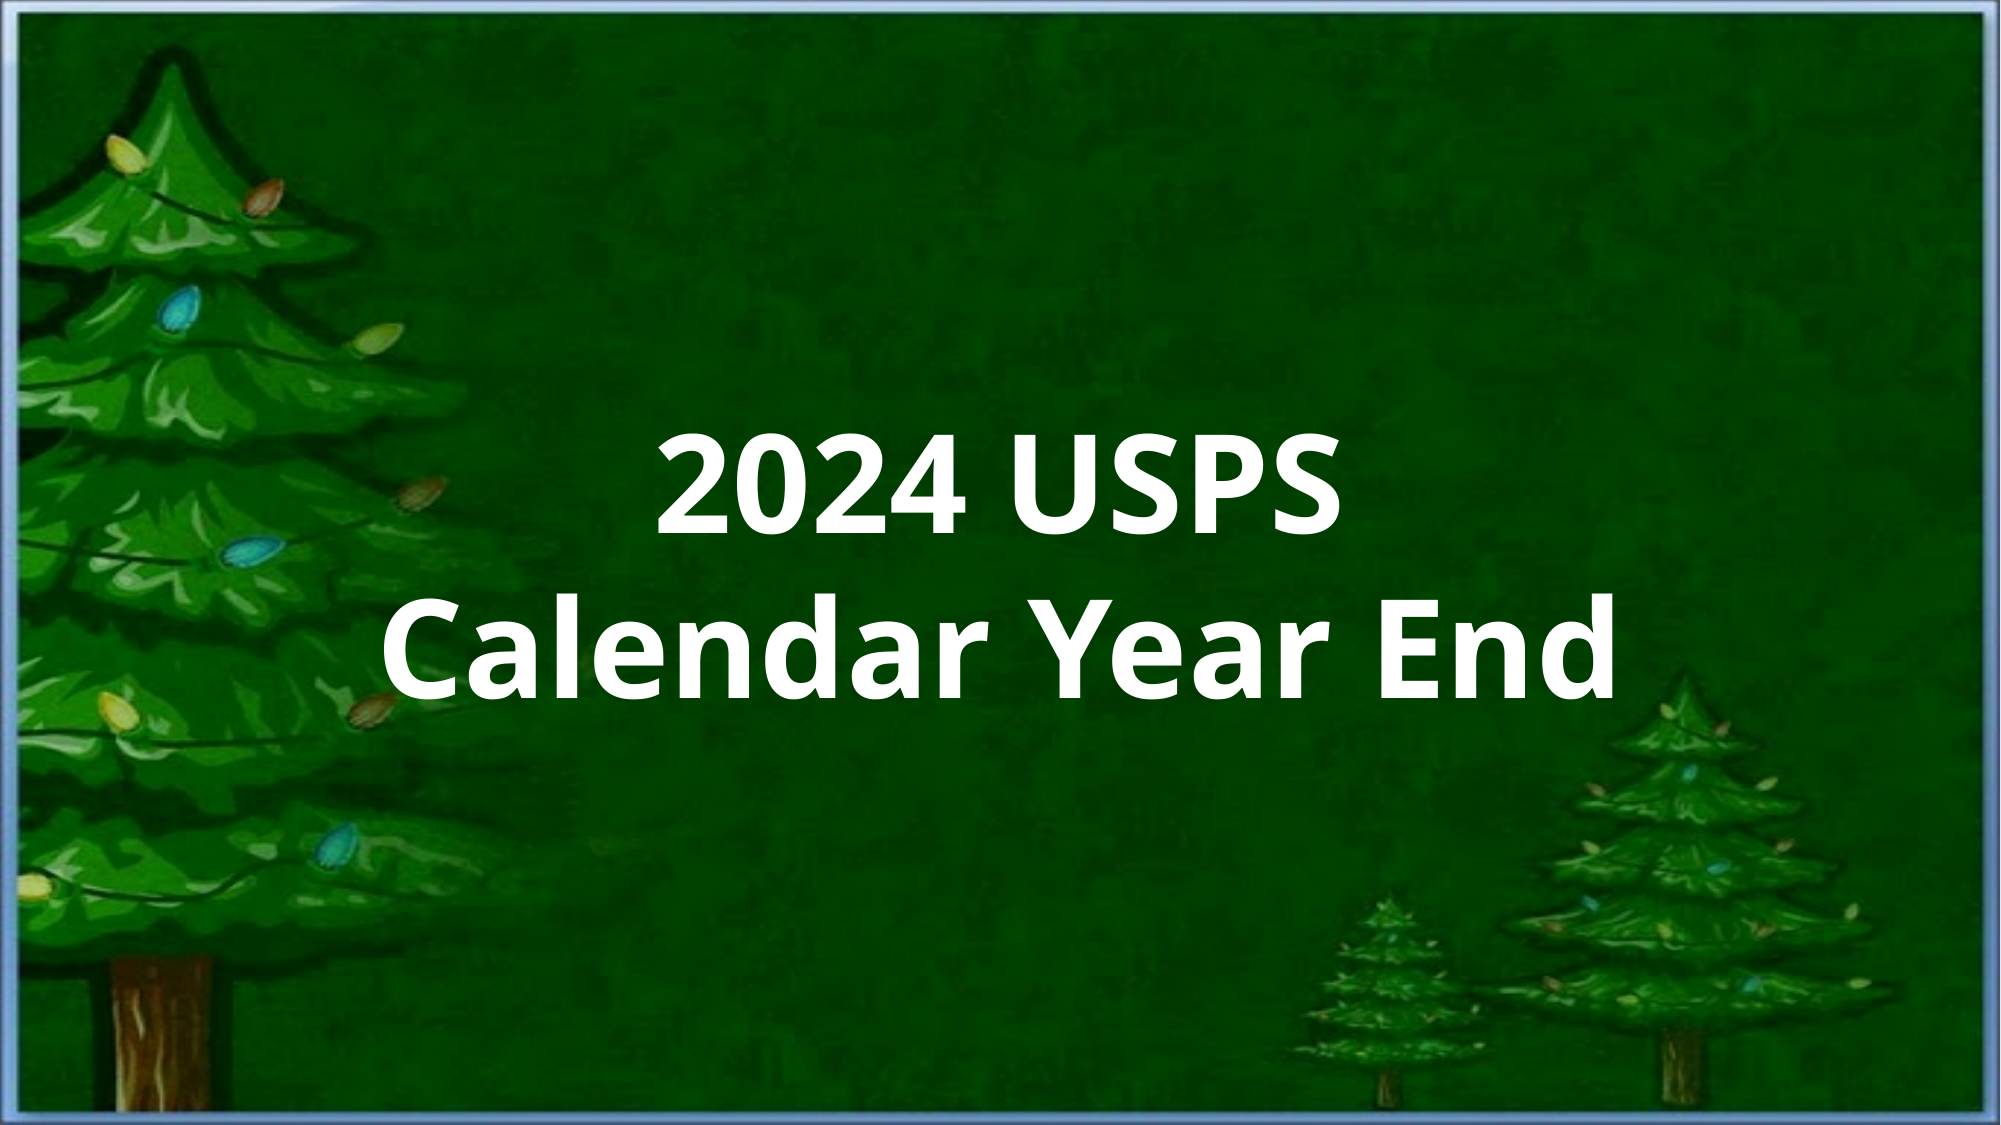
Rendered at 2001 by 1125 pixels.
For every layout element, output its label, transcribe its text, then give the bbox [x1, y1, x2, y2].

picture [0, 0, 2001, 1125]
text_box 2024 USPS Calendar Year End [341, 388, 1659, 733]
